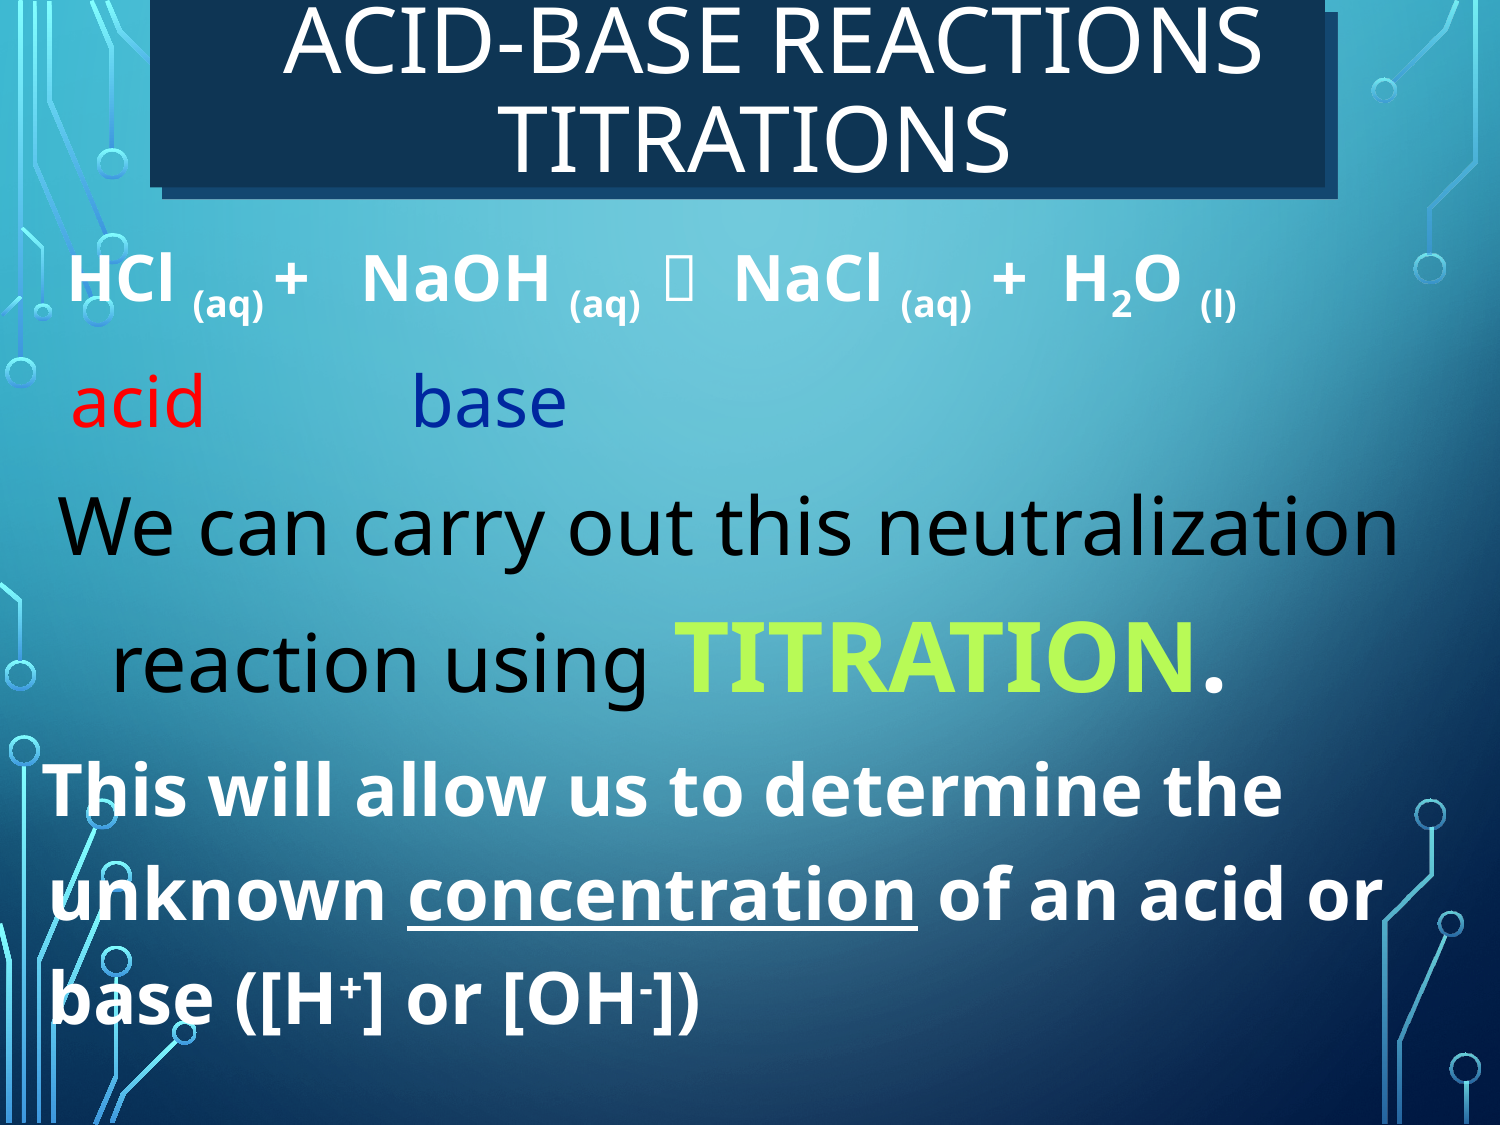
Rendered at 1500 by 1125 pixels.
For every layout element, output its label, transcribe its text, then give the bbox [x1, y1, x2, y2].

title ACID-BASE REACTIONS Titrations [150, 0, 1325, 188]
list HCl (aq) + NaOH (aq)  NaCl (aq) + H2O (l) acid base We can carry out this neutralization reaction using TITRATION. This will allow us to determine the unknown concentration of an acid or base ([H+] or [OH-]) [0, 212, 1500, 1125]
